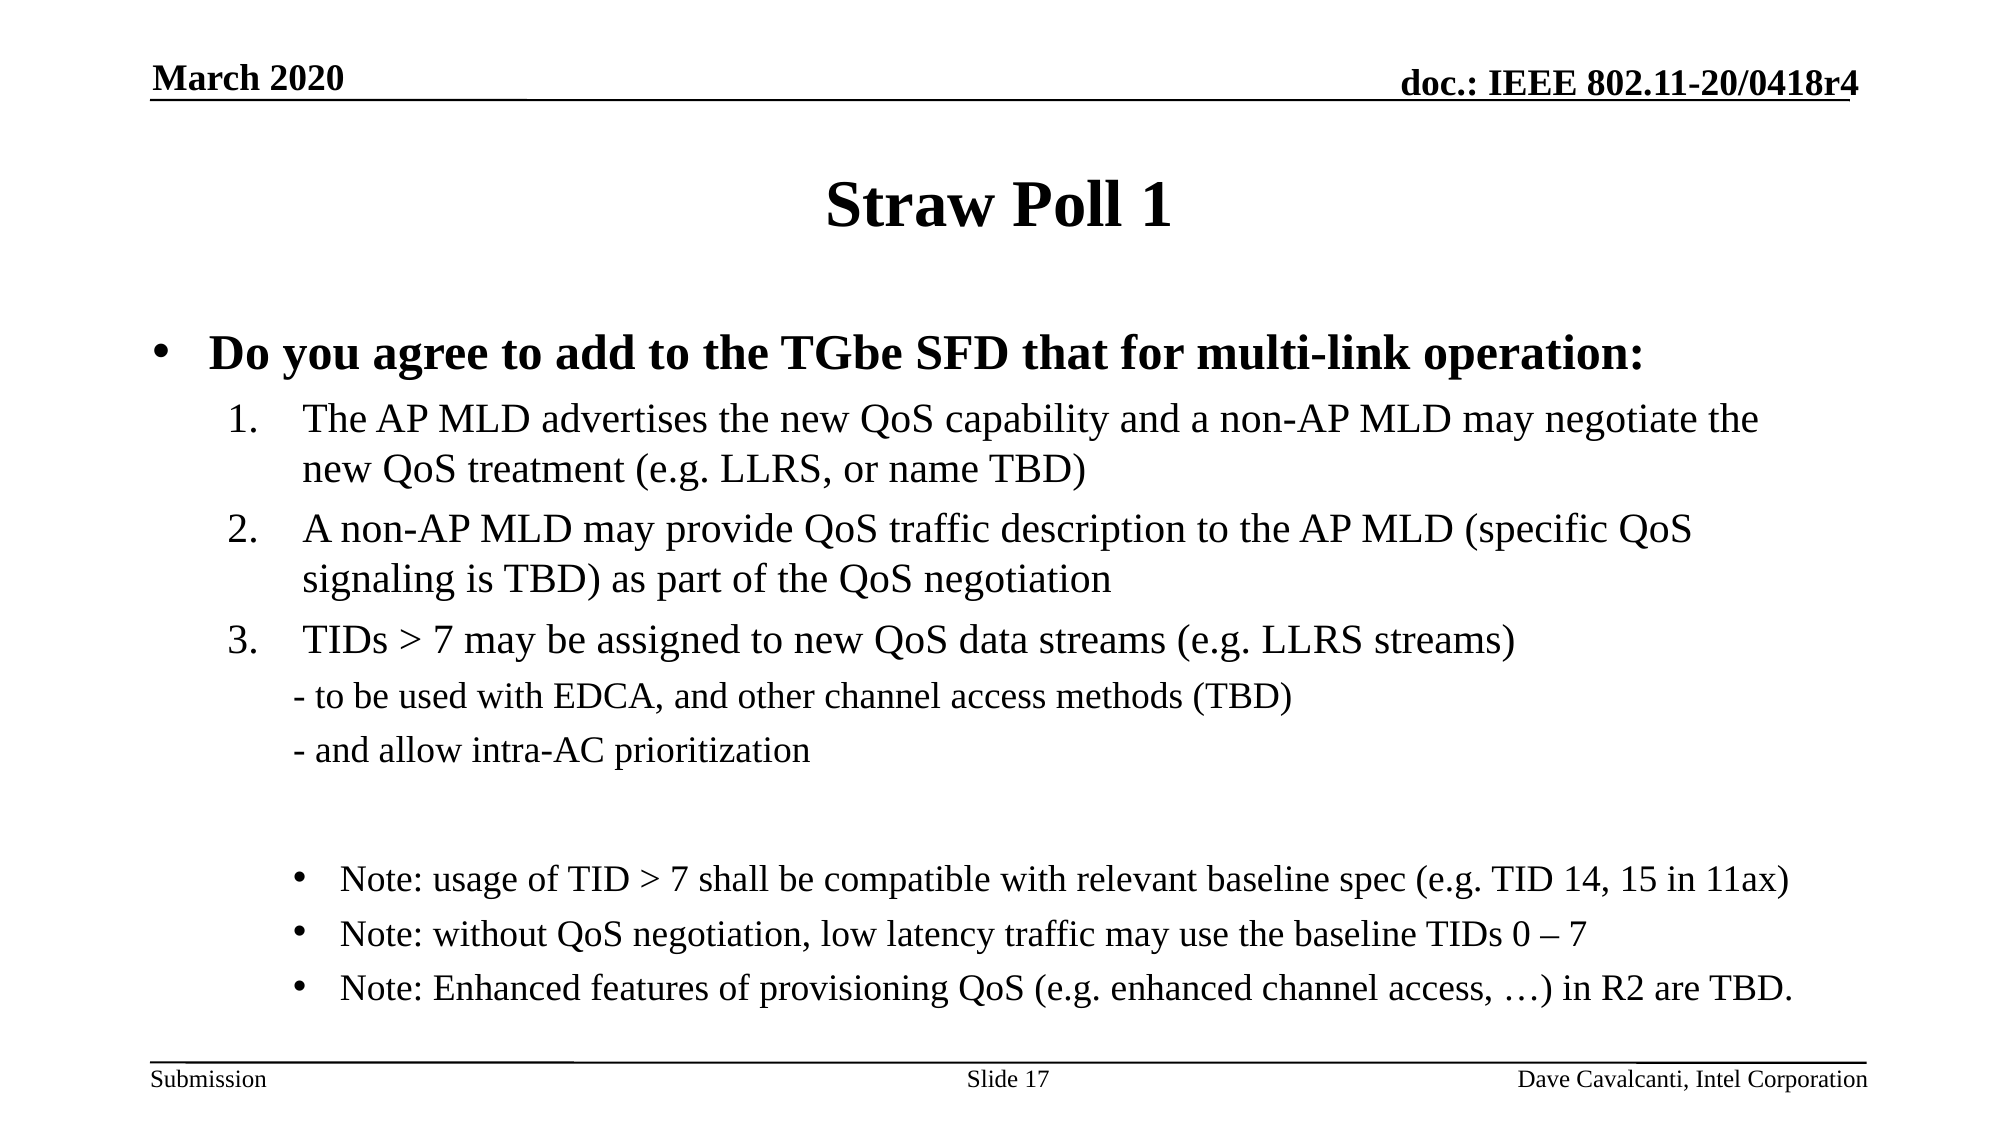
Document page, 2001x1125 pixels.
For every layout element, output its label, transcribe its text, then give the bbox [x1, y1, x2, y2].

footer Dave Cavalcanti, Intel Corporation [1171, 1061, 1869, 1093]
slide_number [152, 52, 563, 99]
slide_number Slide 17 [950, 1061, 1067, 1123]
title Straw Poll 1 [149, 112, 1850, 288]
list Do you agree to add to the TGbe SFD that for multi-link operation: The AP MLD advertises the new QoS capability and a non-AP MLD may negotiate the new QoS treatment (e.g. LLRS, or name TBD) A non-AP MLD may provide QoS traffic description to the AP MLD (specific QoS signaling is TBD) as part of the QoS negotiation TIDs > 7 may be assigned to new QoS data streams (e.g. LLRS streams) - to be used with EDCA, and other channel access methods (TBD) - and allow intra-AC prioritization Note: usage of TID > 7 shall be compatible with relevant baseline spec (e.g. TID 14, 15 in 11ax) Note: without QoS negotiation, low latency traffic may use the baseline TIDs 0 – 7 Note: Enhanced features of provisioning QoS (e.g. enhanced channel access, …) in R2 are TBD. [137, 312, 1838, 988]
